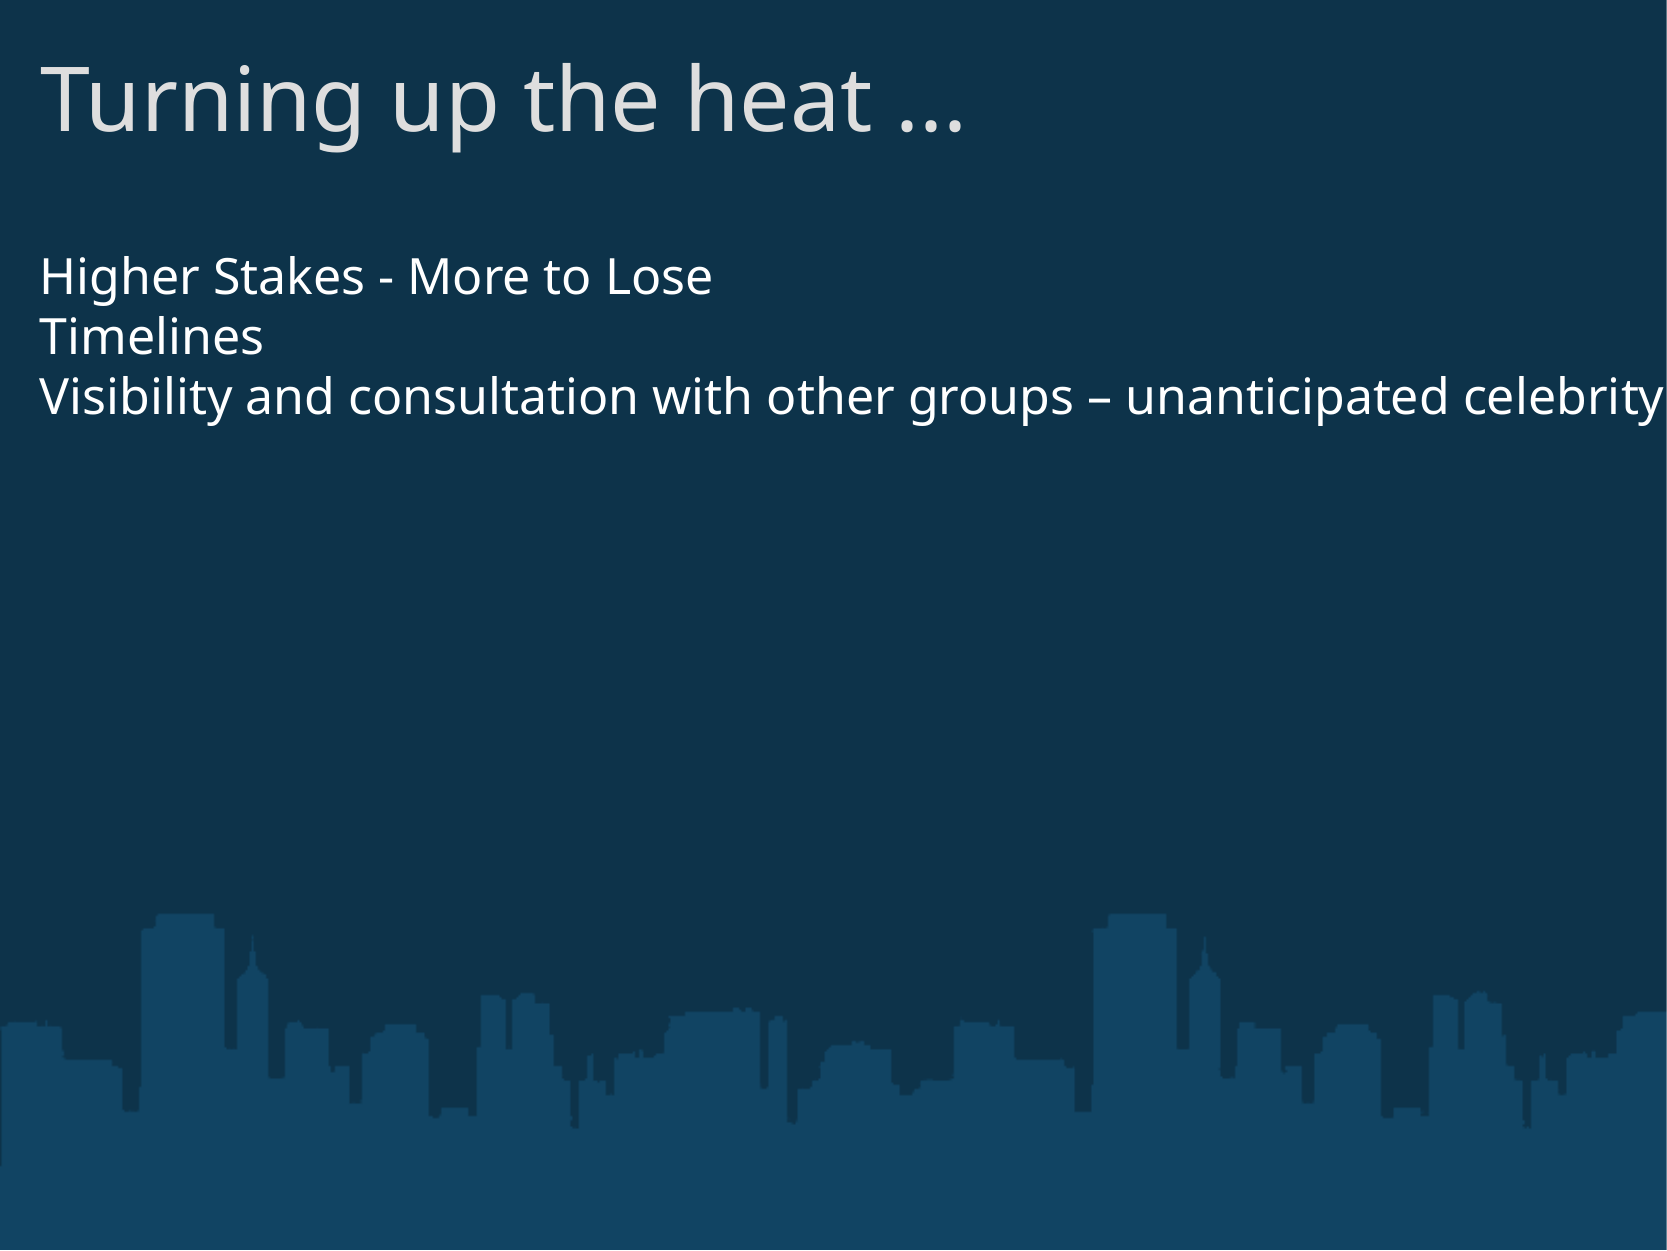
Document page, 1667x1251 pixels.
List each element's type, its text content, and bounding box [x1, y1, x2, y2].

picture [0, 0, 1667, 1250]
text_box Higher Stakes - More to Lose Timelines Visibility and consultation with other groups – unanticipated celebrity [24, 237, 1667, 433]
title Turning up the heat ... [40, 49, 1627, 201]
